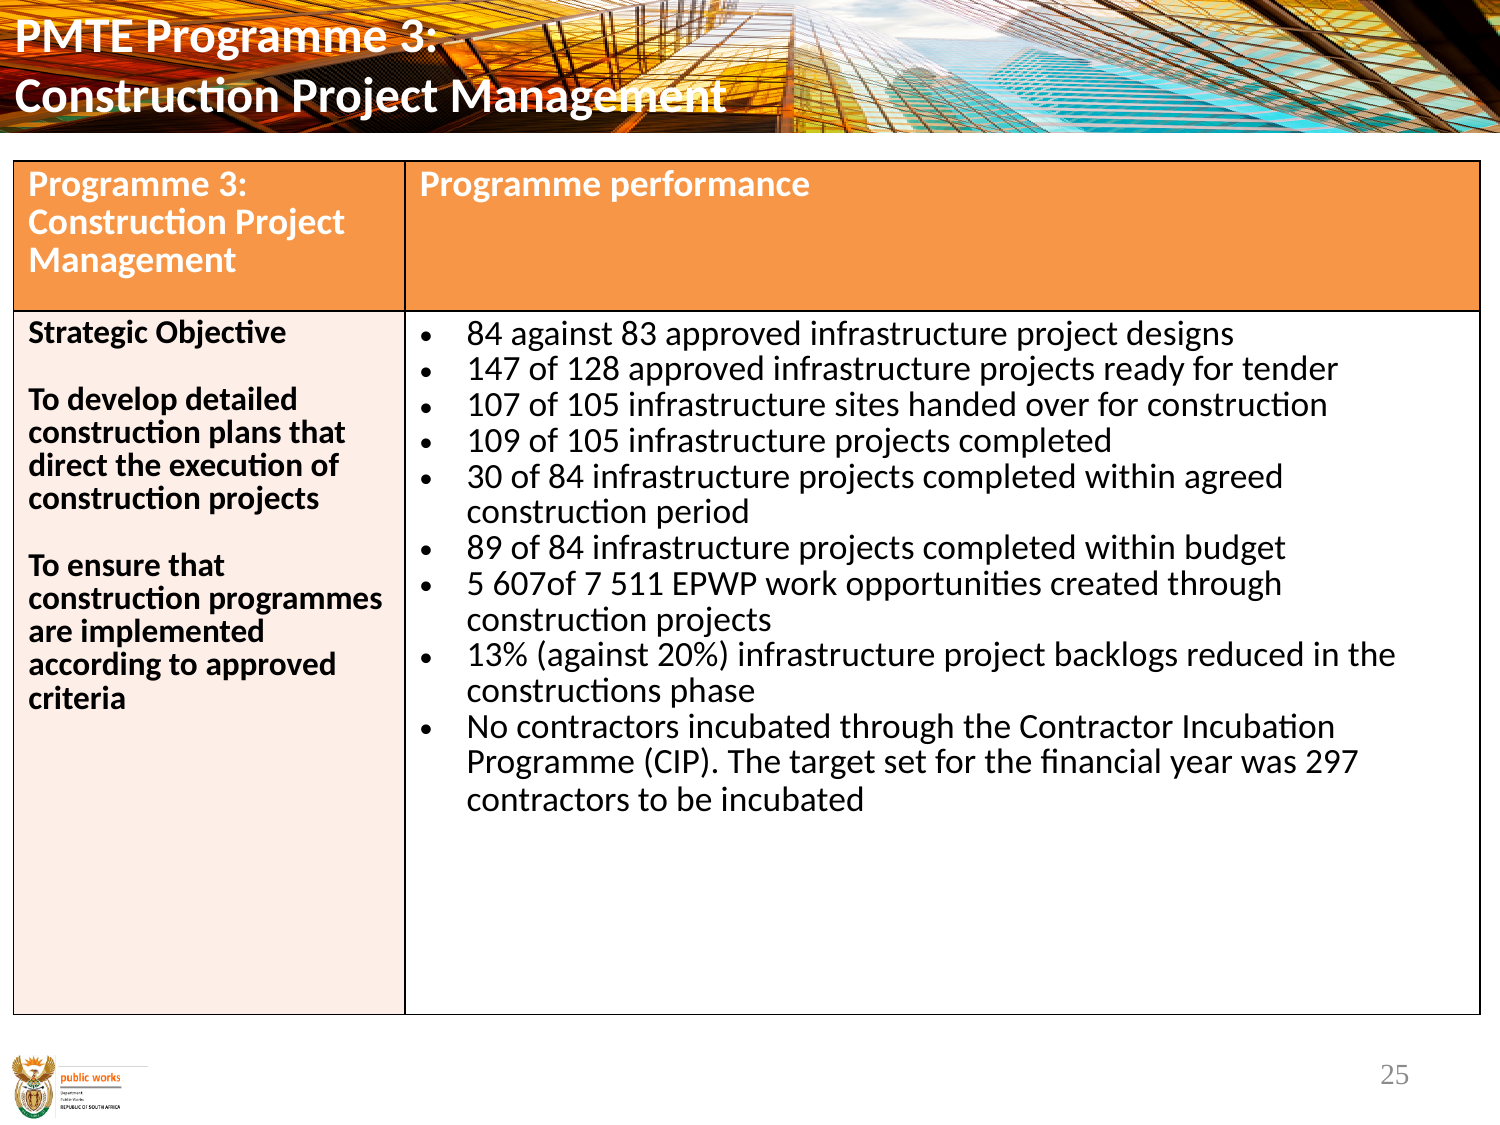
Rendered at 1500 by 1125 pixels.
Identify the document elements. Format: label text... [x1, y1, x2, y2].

table_cell 84 against 83 approved infrastructure project designs 147 of 128 approved infrastructure projects ready for tender 107 of 105 infrastructure sites handed over for construction 109 of 105 infrastructure projects completed 30 of 84 infrastructure projects completed within agreed construction period 89 of 84 infrastructure projects completed within budget 5 607of 7 511 EPWP work opportunities created through construction projects 13% (against 20%) infrastructure project backlogs reduced in the constructions phase No contractors incubated through the Contractor Incubation Programme (CIP). The target set for the financial year was 297 contractors to be incubated [406, 312, 1479, 1014]
table_cell Strategic Objective To develop detailed construction plans that direct the execution of construction projects To ensure that construction programmes are implemented according to approved criteria [14, 312, 404, 1014]
table_header Programme performance [406, 162, 1479, 310]
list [0, 0, 1500, 133]
text_box PMTE Programme 3: Construction Project Management [0, 140, 1470, 191]
slide_number 25 [1074, 1042, 1425, 1103]
picture [12, 1055, 148, 1121]
table_header Programme 3: Construction Project Management [14, 162, 404, 310]
